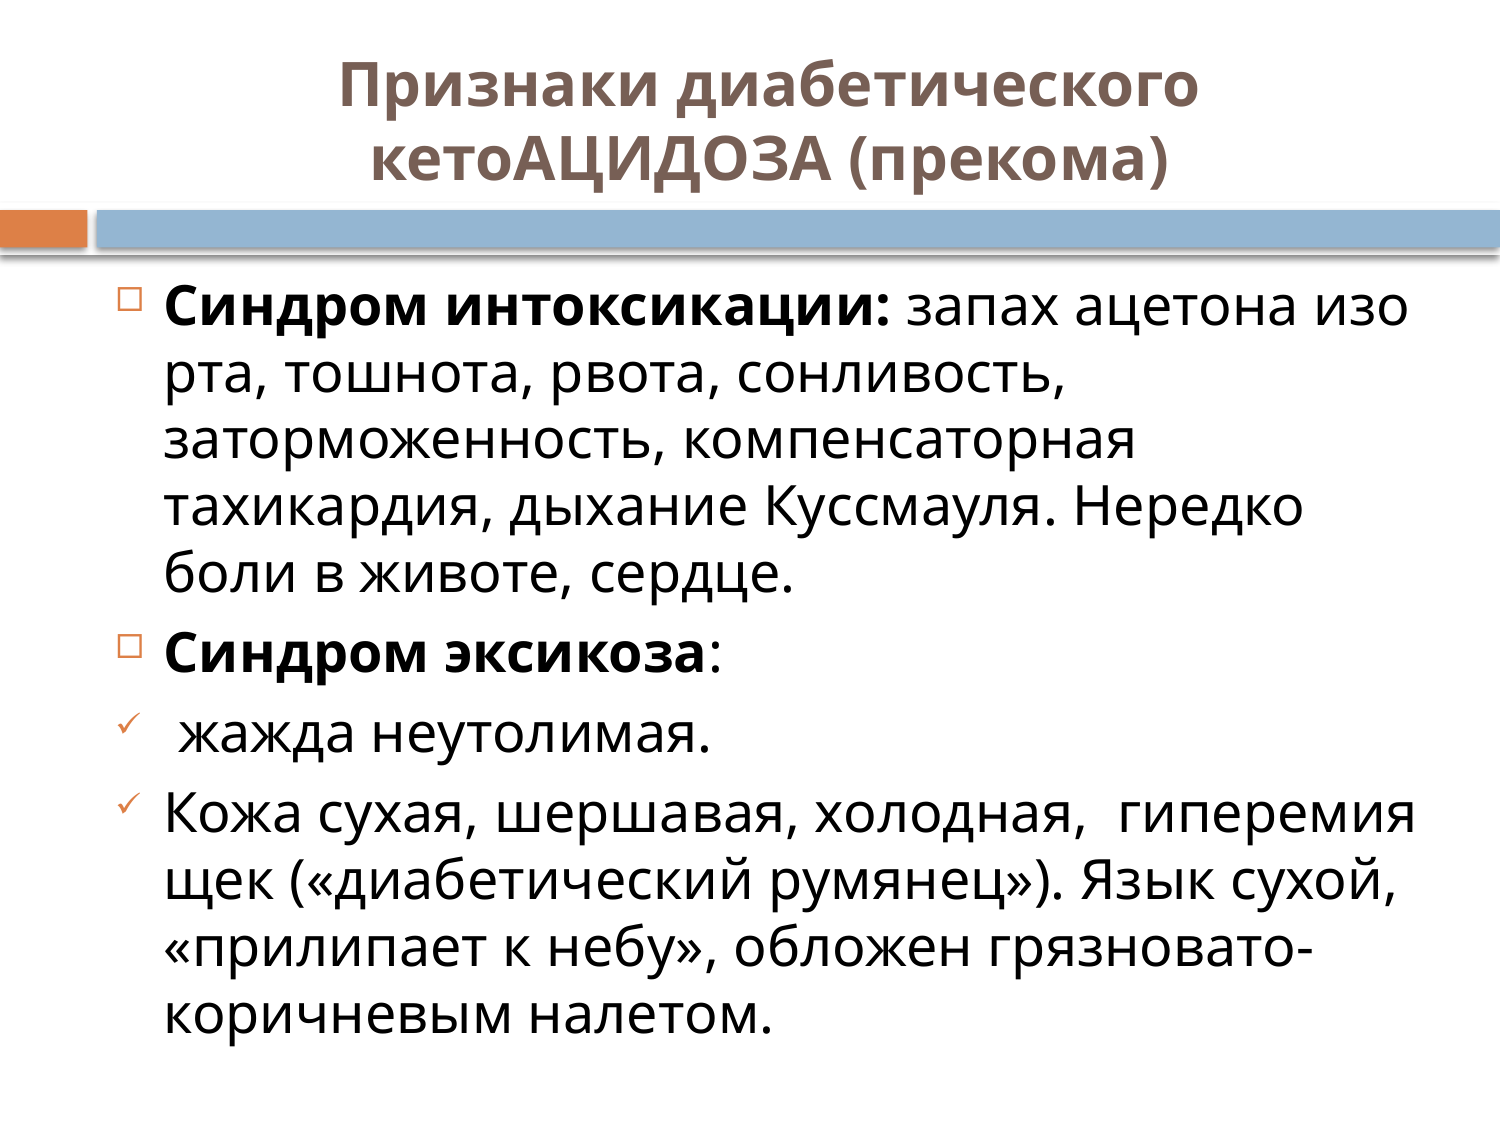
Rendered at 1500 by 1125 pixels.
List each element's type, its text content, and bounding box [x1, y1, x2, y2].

title Признаки диабетического кетоАЦИДОЗА (прекома) [100, 37, 1438, 200]
list Синдром интоксикации: запах ацетона изо рта, тошнота, рвота, сонливость, заторможенность, компенсаторная тахикардия, дыхание Куссмауля. Нередко боли в животе, сердце. Синдром эксикоза: жажда неутолимая. Кожа сухая, шершавая, холодная, гиперемия щек («диабетический румянец»). Язык сухой, «прилипает к небу», обложен грязновато-коричневым налетом. [100, 262, 1438, 1059]
